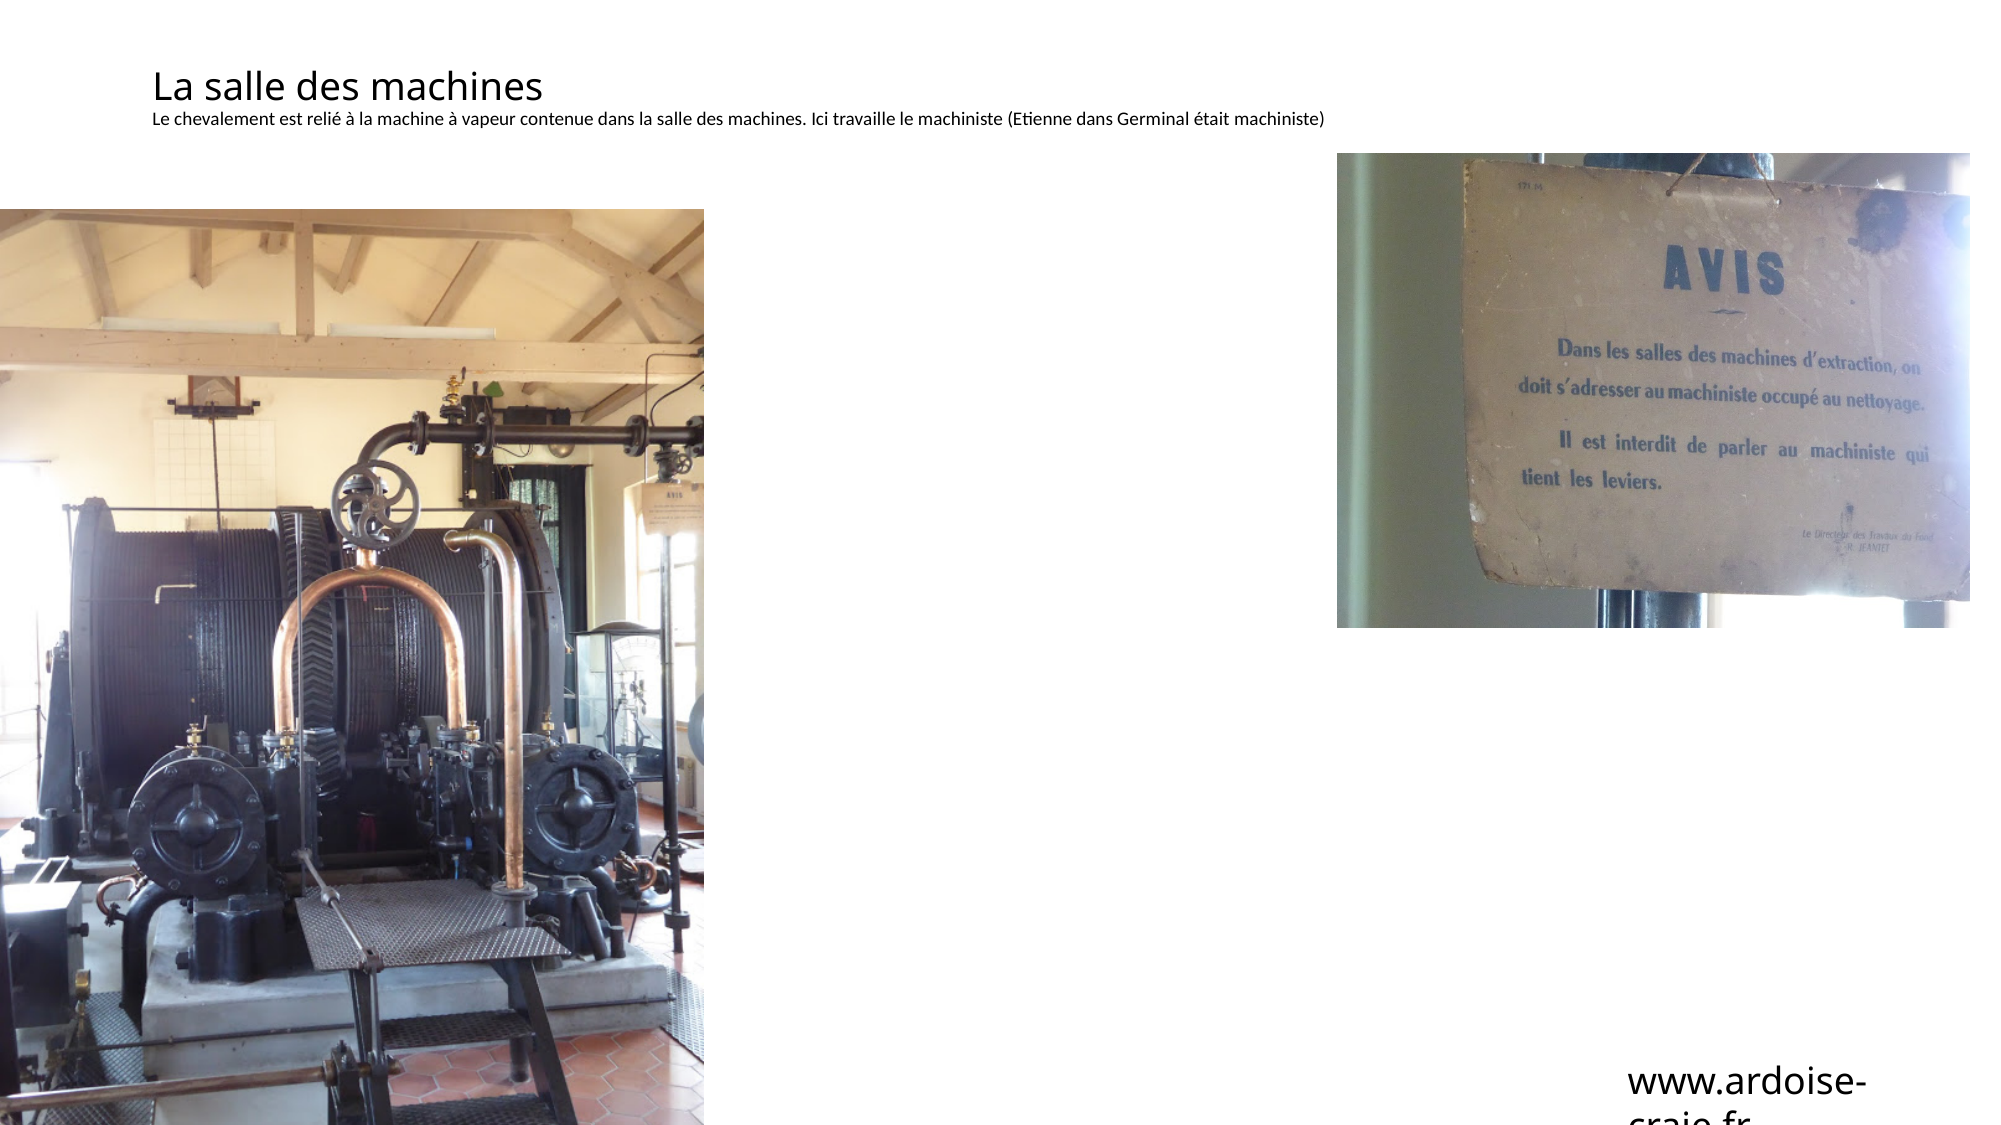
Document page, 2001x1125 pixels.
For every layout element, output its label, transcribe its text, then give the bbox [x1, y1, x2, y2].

text_box www.ardoise-craie.fr [1612, 1049, 1938, 1125]
title La salle des machines Le chevalement est relié à la machine à vapeur contenue dans la salle des machines. Ici travaille le machiniste (Etienne dans Germinal était machiniste) [137, 59, 1863, 138]
picture [0, 209, 704, 1125]
picture [1337, 153, 1970, 628]
